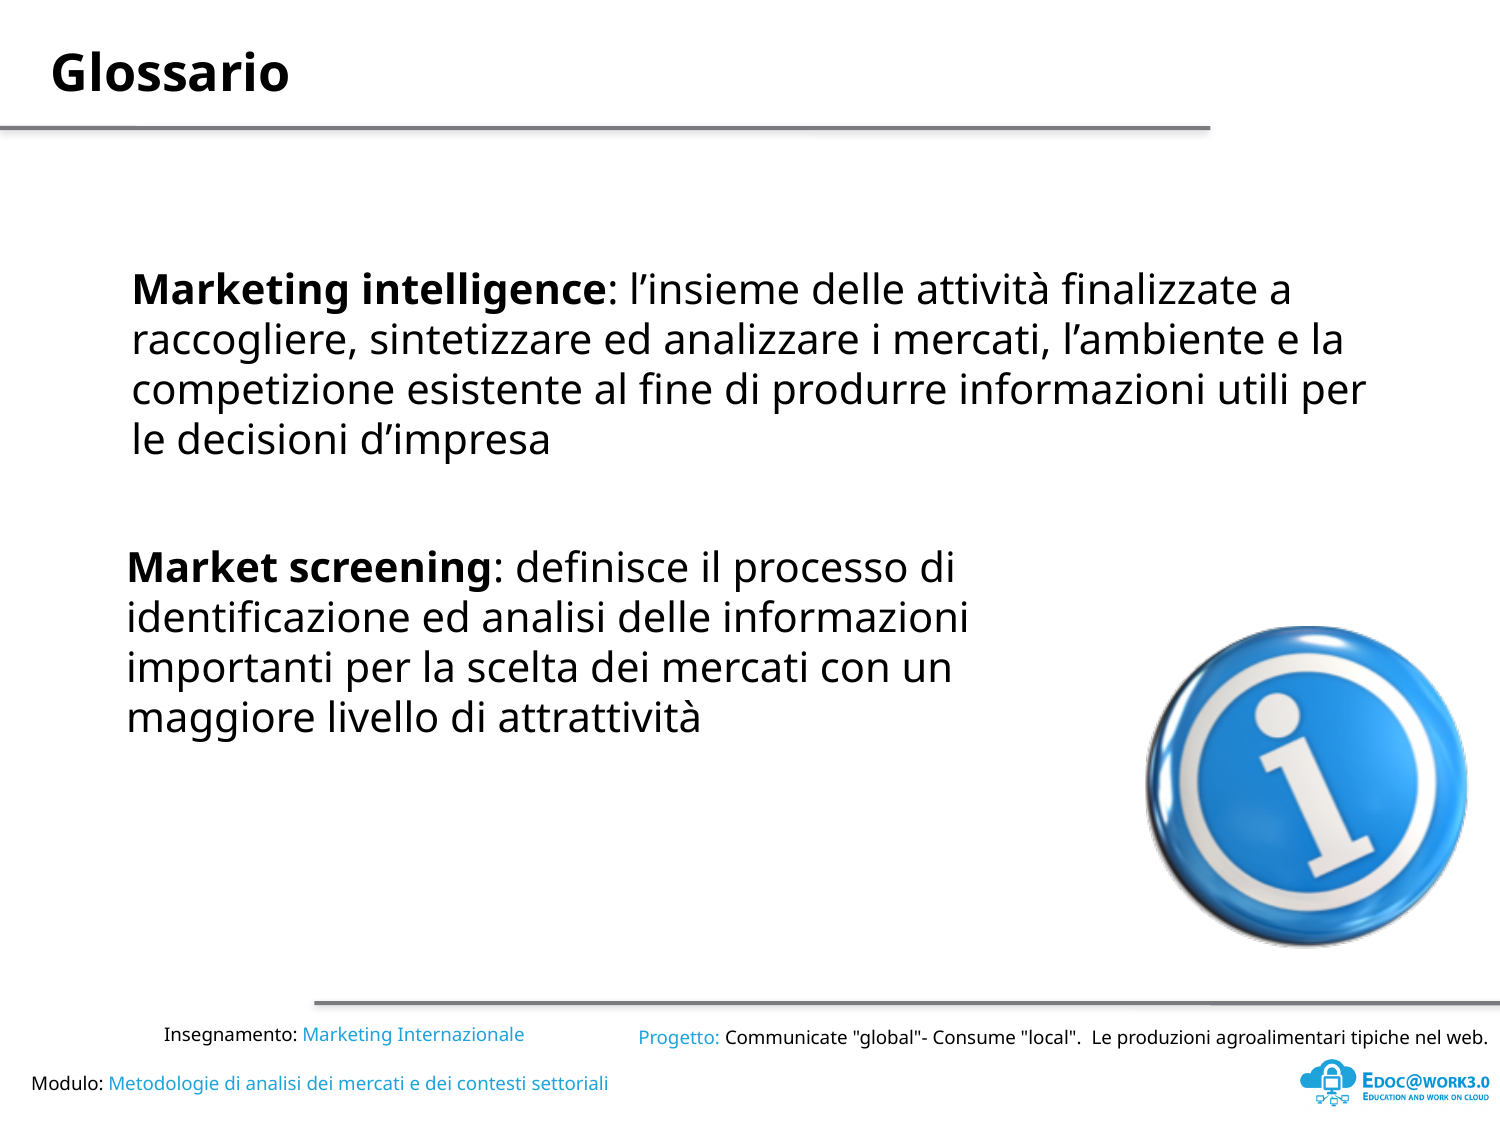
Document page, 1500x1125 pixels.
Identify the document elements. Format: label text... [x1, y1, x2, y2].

text_box Marketing intelligence: l’insieme delle attività finalizzate a raccogliere, sintetizzare ed analizzare i mercati, l’ambiente e la competizione esistente al fine di produrre informazioni utili per le decisioni d’impresa [123, 255, 1376, 471]
picture [1298, 1057, 1500, 1111]
text_box Market screening: definisce il processo di identificazione ed analisi delle informazioni importanti per la scelta dei mercati con un maggiore livello di attrattività [118, 533, 1092, 799]
picture [1145, 626, 1469, 949]
